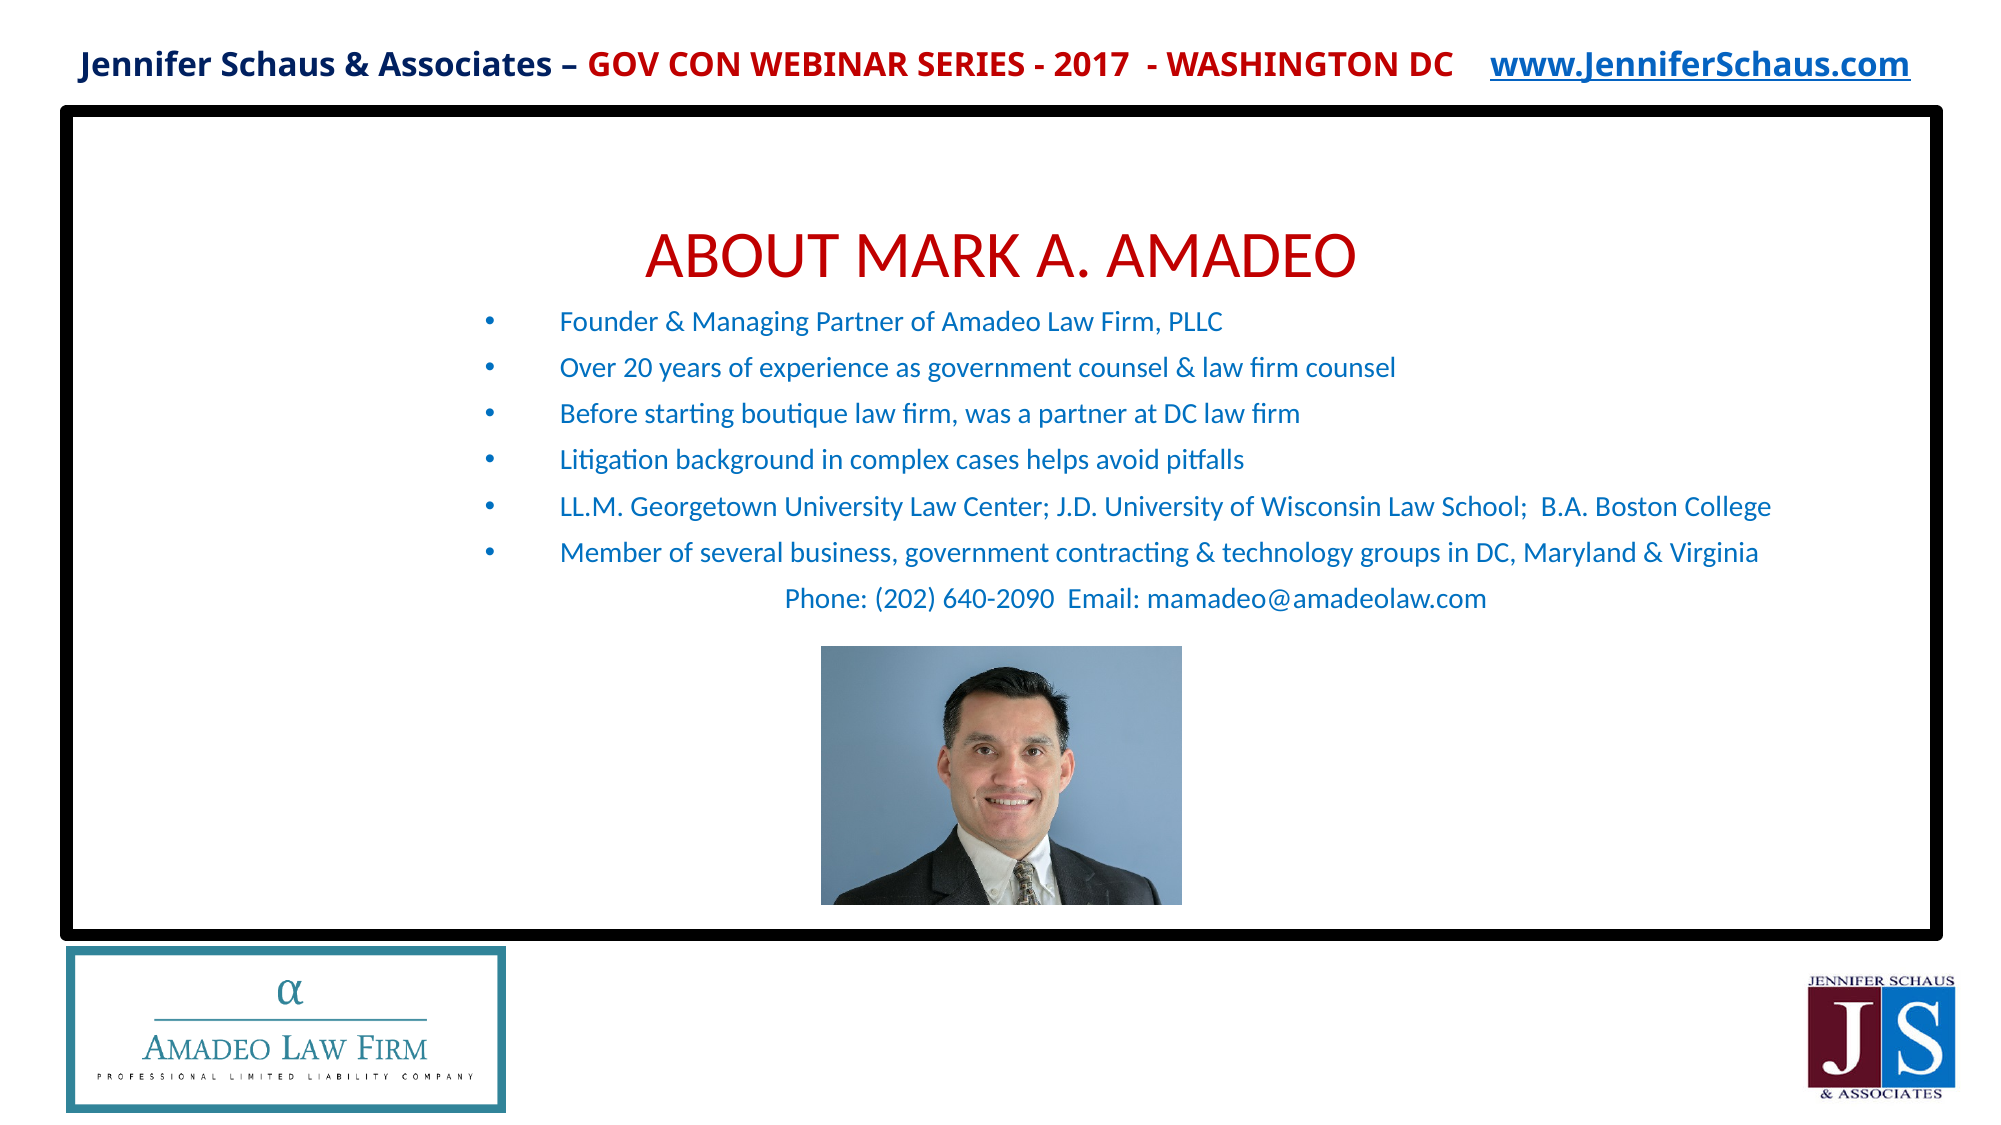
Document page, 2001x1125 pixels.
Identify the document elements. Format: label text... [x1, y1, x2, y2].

picture [1789, 961, 1973, 1113]
title Jennifer Schaus & Associates – GOV CON WEBINAR SERIES - 2017 - WASHINGTON DC www.JenniferSchaus.com [27, 22, 1973, 92]
subtitle ABOUT MARK A. AMADEO Founder & Managing Partner of Amadeo Law Firm, PLLC Over 20 years of experience as government counsel & law firm counsel Before starting boutique law firm, was a partner at DC law firm Litigation background in complex cases helps avoid pitfalls LL.M. Georgetown University Law Center; J.D. University of Wisconsin Law School; B.A. Boston College Member of several business, government contracting & technology groups in DC, Maryland & Virginia Phone: (202) 640-2090 Email: mamadeo@amadeolaw.com [66, 111, 1937, 935]
picture [66, 946, 506, 1113]
picture [821, 646, 1182, 905]
